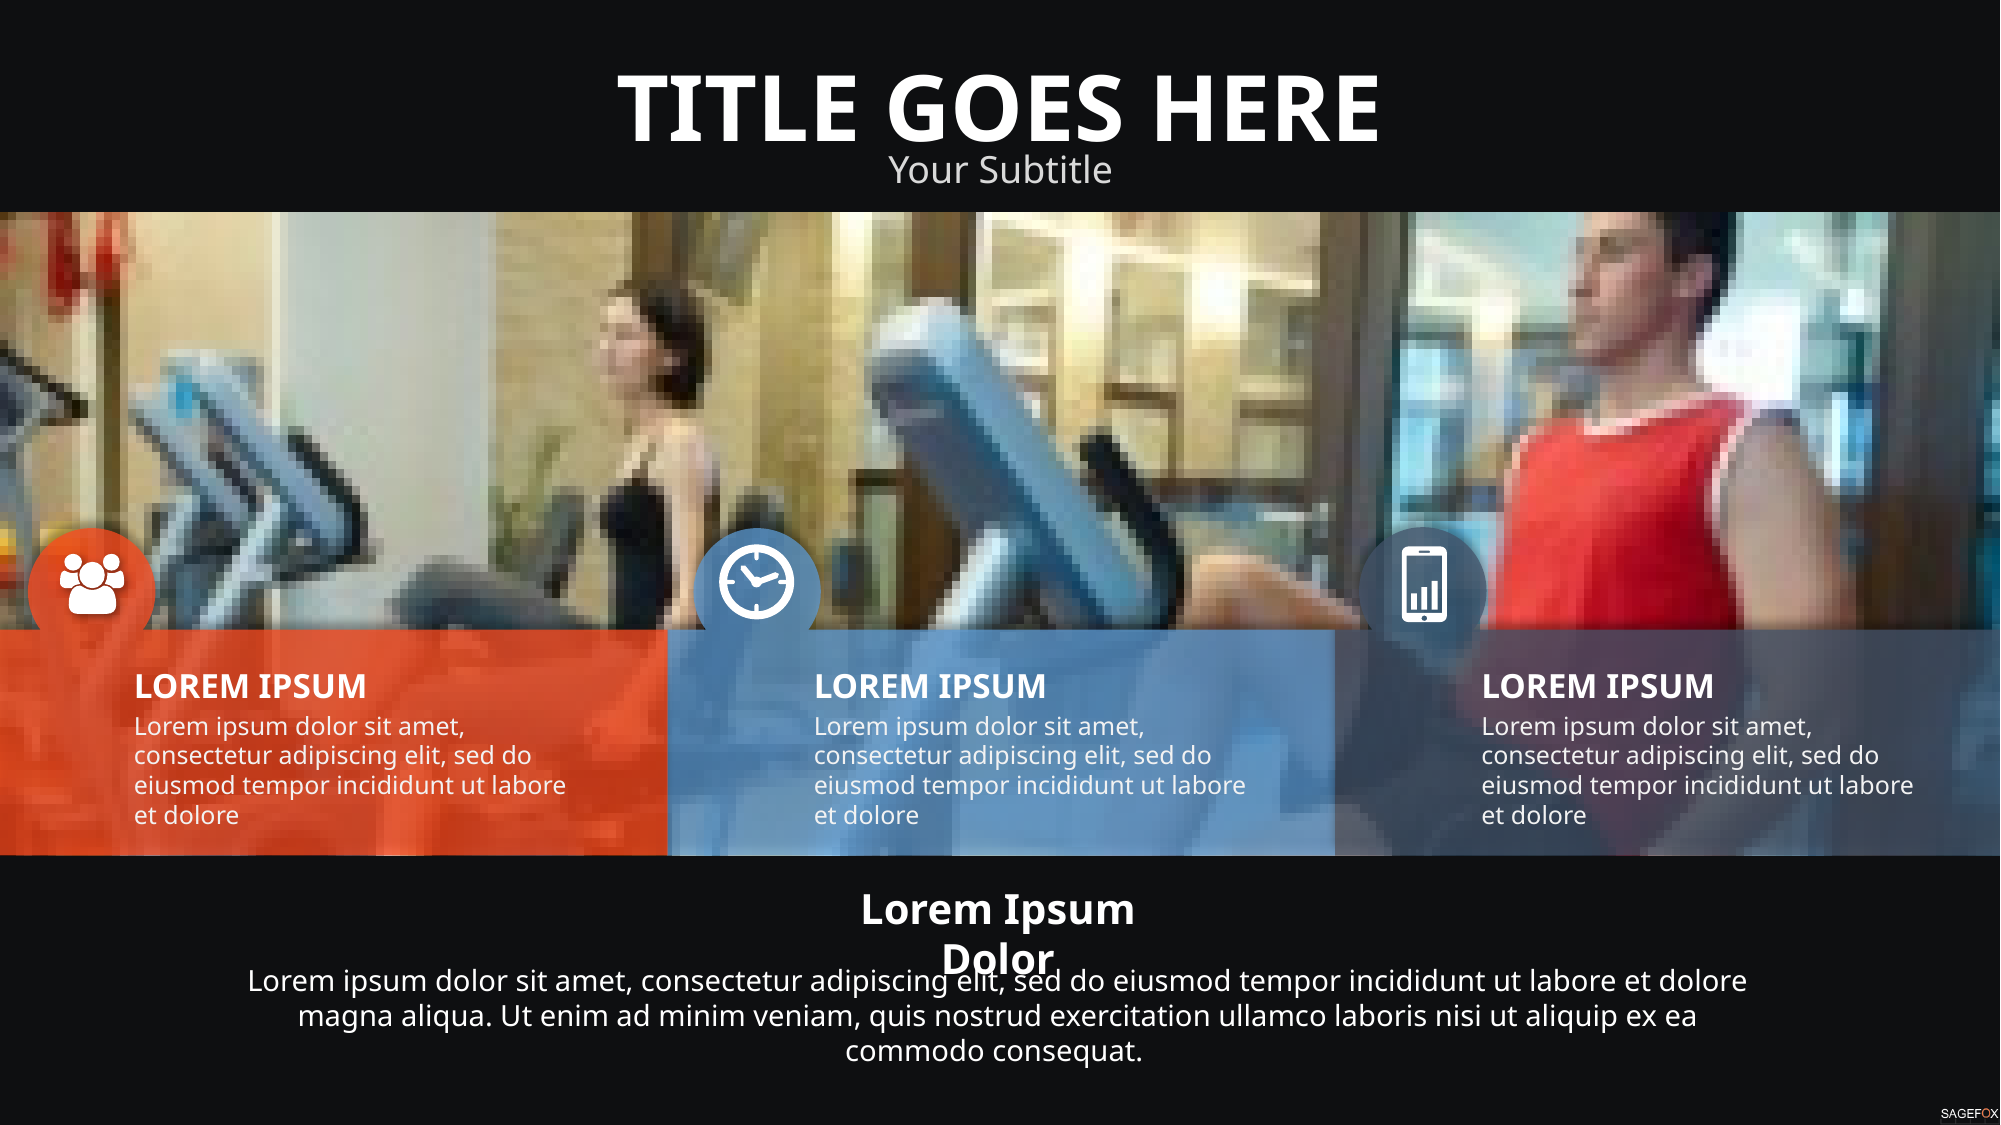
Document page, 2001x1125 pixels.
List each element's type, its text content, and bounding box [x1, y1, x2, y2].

picture [1939, 1108, 2000, 1125]
text_box [0, 527, 669, 857]
text_box LOREM IPSUM Lorem ipsum dolor sit amet, consectetur adipiscing elit, sed do eiusmod tempor incididunt ut labore et dolore [803, 660, 1260, 835]
text_box [0, 212, 2000, 617]
text_box [60, 553, 125, 614]
text_box [669, 527, 1334, 857]
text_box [227, 899, 1769, 1042]
text_box [1334, 526, 2000, 857]
text_box LOREM IPSUM Lorem ipsum dolor sit amet, consectetur adipiscing elit, sed do eiusmod tempor incididunt ut labore et dolore [1471, 660, 1928, 835]
text_box LOREM IPSUM Lorem ipsum dolor sit amet, consectetur adipiscing elit, sed do eiusmod tempor incididunt ut labore et dolore [124, 660, 580, 835]
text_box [548, 42, 1452, 199]
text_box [1401, 546, 1447, 623]
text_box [719, 544, 795, 620]
